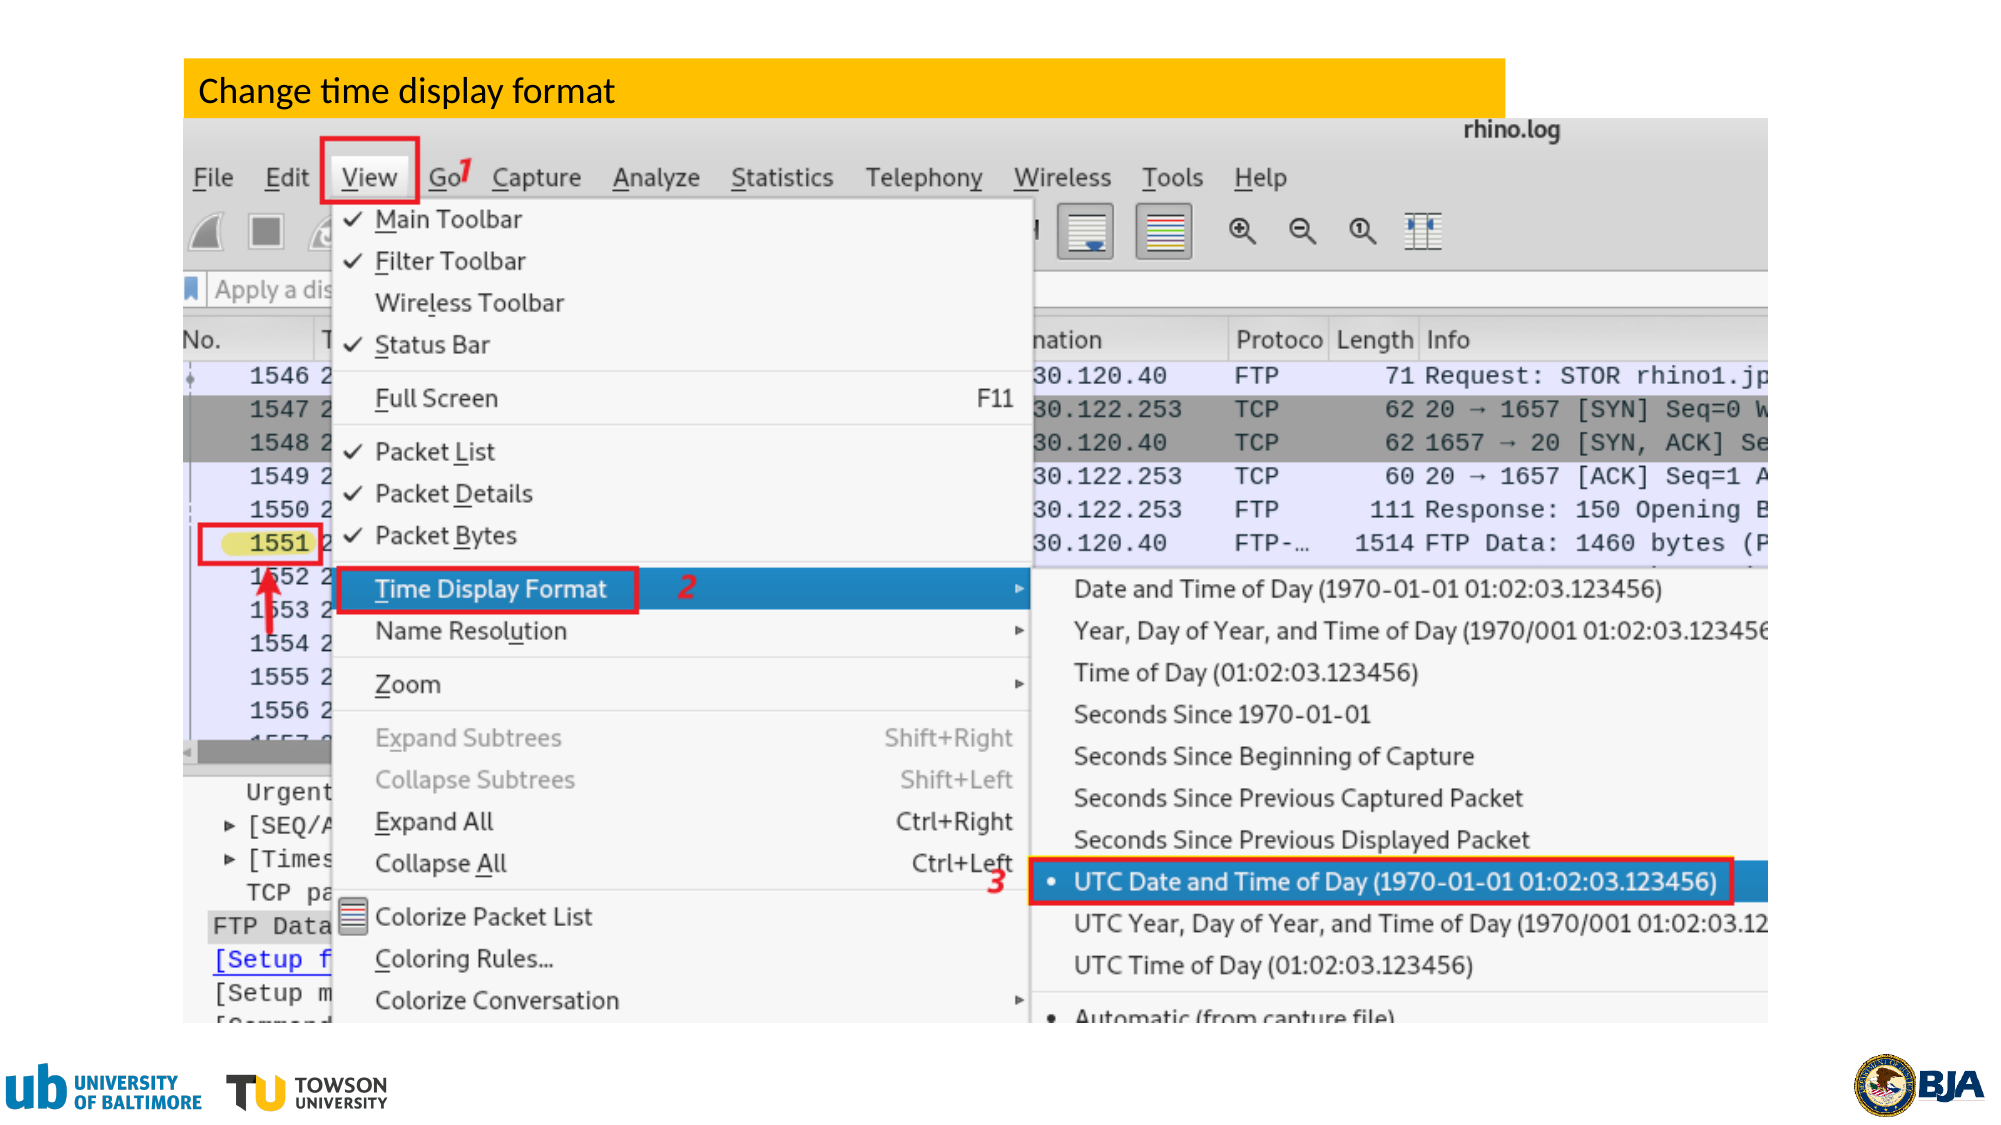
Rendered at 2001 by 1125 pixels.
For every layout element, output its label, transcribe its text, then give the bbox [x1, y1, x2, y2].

picture [1854, 1054, 1986, 1117]
text_box Change time display format [183, 58, 1506, 118]
picture [0, 1031, 407, 1125]
picture [183, 118, 1768, 1023]
